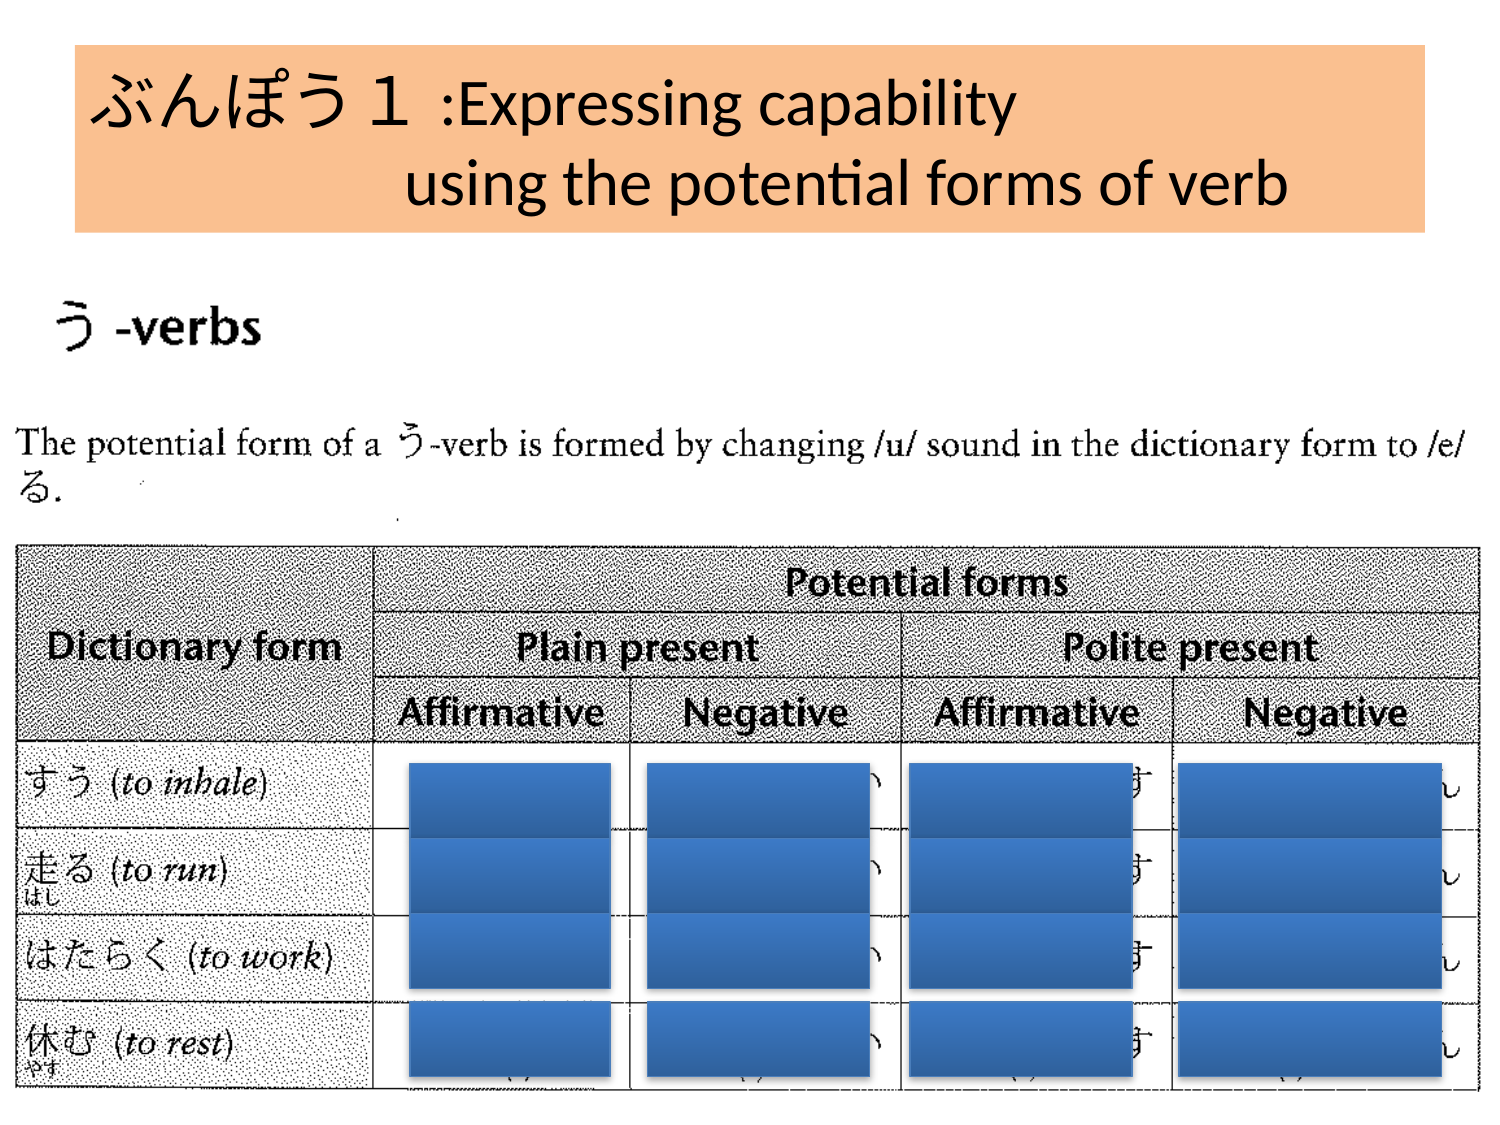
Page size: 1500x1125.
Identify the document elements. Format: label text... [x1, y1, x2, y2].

picture [0, 408, 1500, 1105]
text_box ぶんぽう１:Expressing capability using the potential forms of verb [74, 45, 1425, 233]
picture [24, 273, 278, 373]
